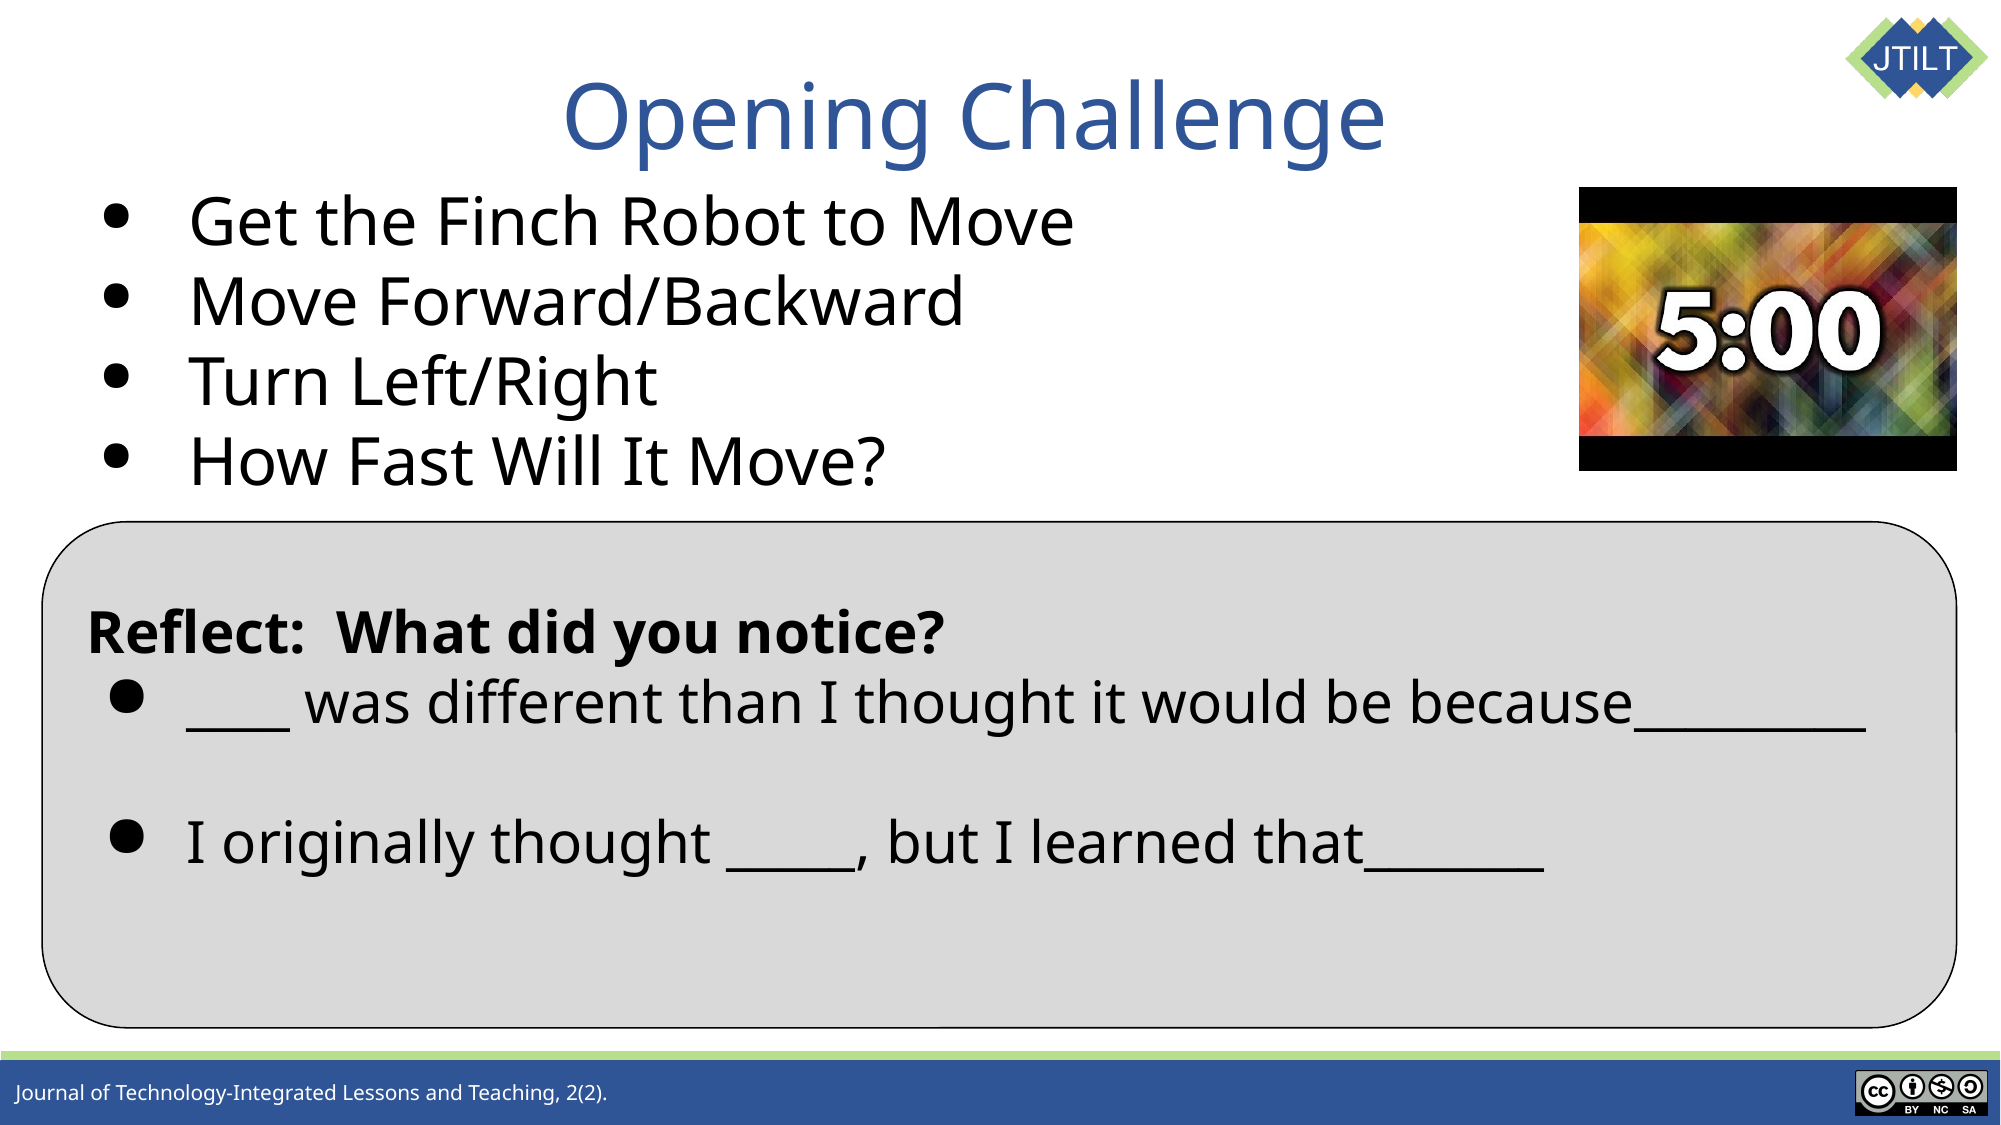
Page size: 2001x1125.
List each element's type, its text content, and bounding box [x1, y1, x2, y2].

picture [1855, 1070, 1988, 1116]
picture [1907, 17, 1988, 99]
title Opening Challenge [43, 0, 1907, 188]
subtitle Get the Finch Robot to Move Move Forward/Backward Turn Left/Right How Fast Will It Move? [68, 158, 1932, 522]
text_box Reflect: What did you notice? ____ was different than I thought it would be because_________ I originally thought _____, but I learned that_______ [42, 521, 1957, 1028]
picture [1579, 187, 1957, 471]
